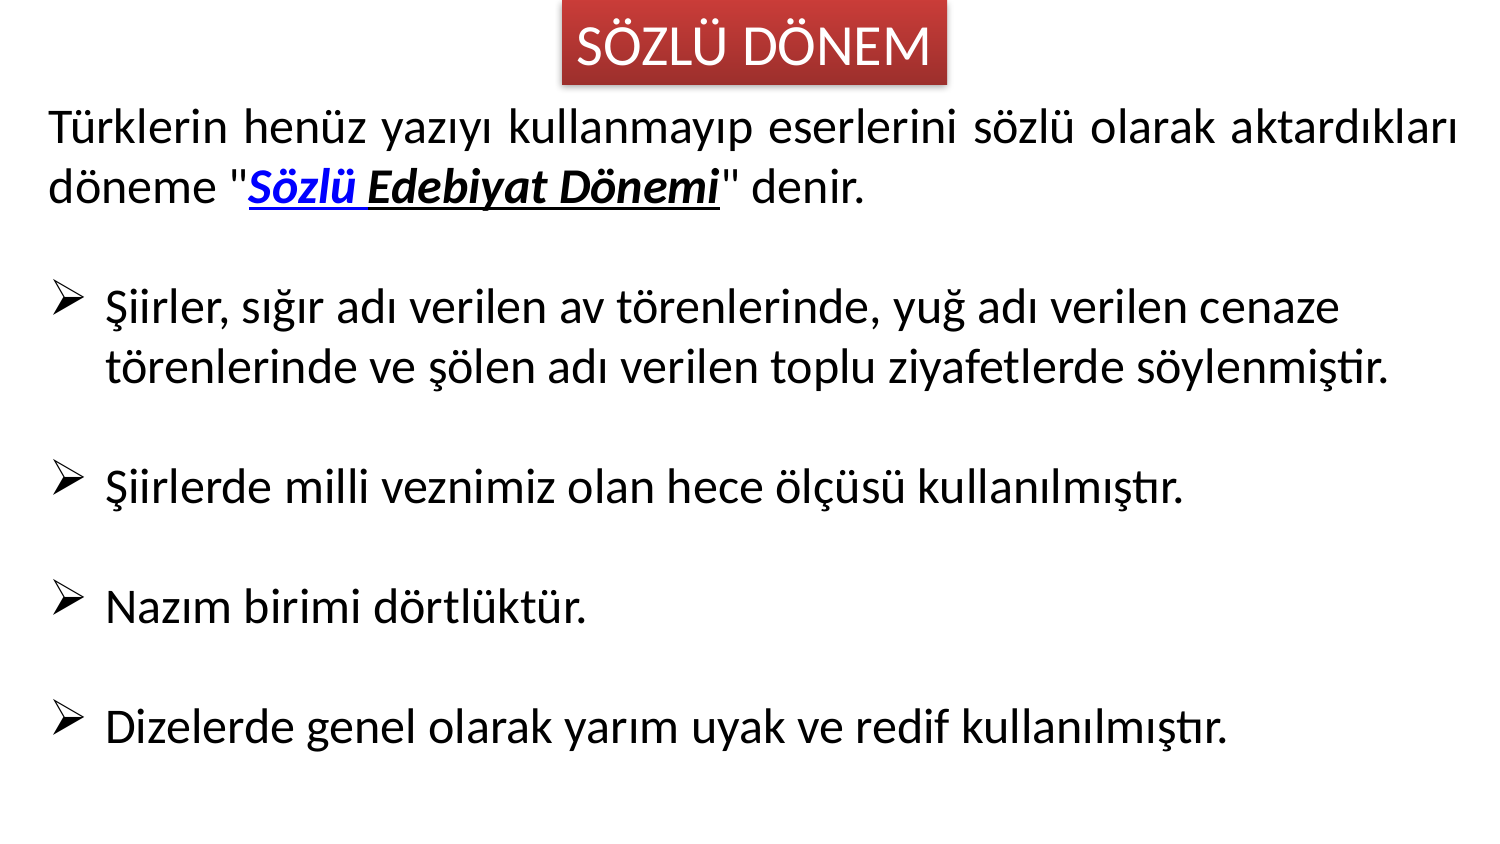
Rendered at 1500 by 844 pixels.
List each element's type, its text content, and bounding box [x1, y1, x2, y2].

text_box Türklerin henüz yazıyı kullanmayıp eserlerini sözlü olarak aktardıkları döneme "Sözlü Edebiyat Dönemi" denir. Şiirler, sığır adı verilen av törenlerinde, yuğ adı verilen cenaze törenlerinde ve şölen adı verilen toplu ziyafetlerde söylenmiştir. Şiirlerde milli veznimiz olan hece ölçüsü kullanılmıştır. Nazım birimi dörtlüktür. Dizelerde genel olarak yarım uyak ve redif kullanılmıştır. [34, 85, 1476, 821]
text_box SÖZLÜ DÖNEM [562, 0, 948, 85]
